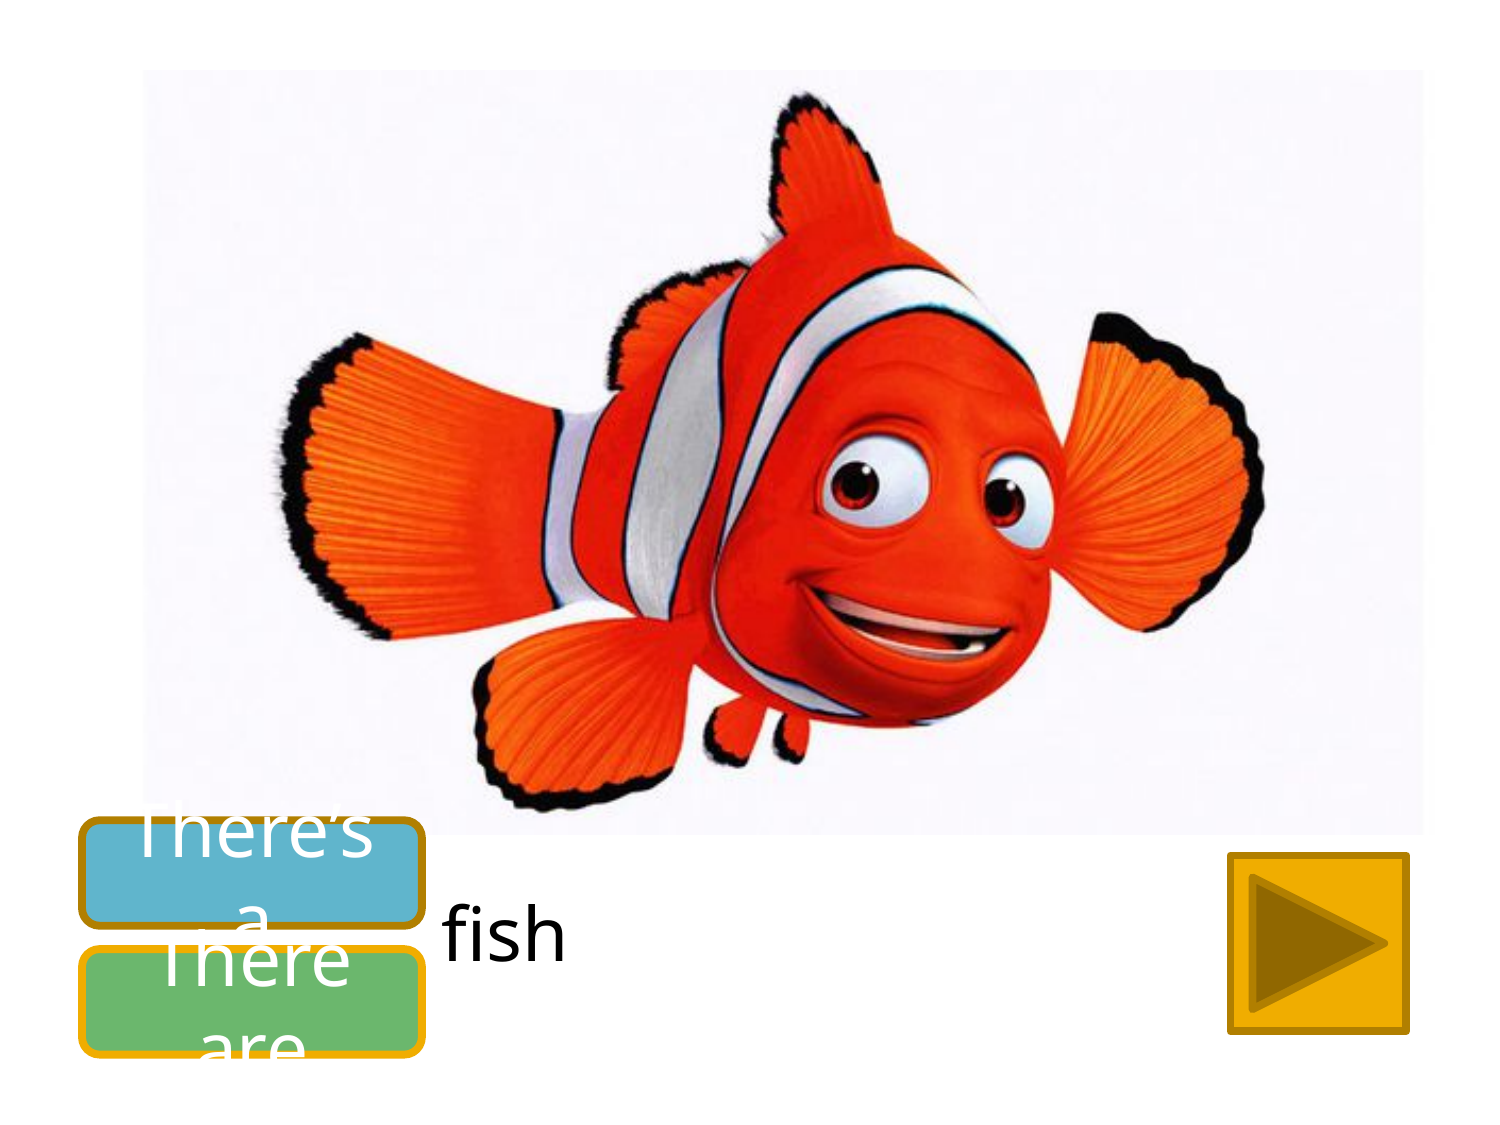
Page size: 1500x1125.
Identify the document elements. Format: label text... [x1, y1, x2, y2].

text_box There are [78, 945, 426, 1059]
text_box [1227, 852, 1410, 1035]
text_box fish [426, 878, 584, 984]
picture [93, 70, 1454, 835]
text_box There’s a [78, 820, 426, 930]
